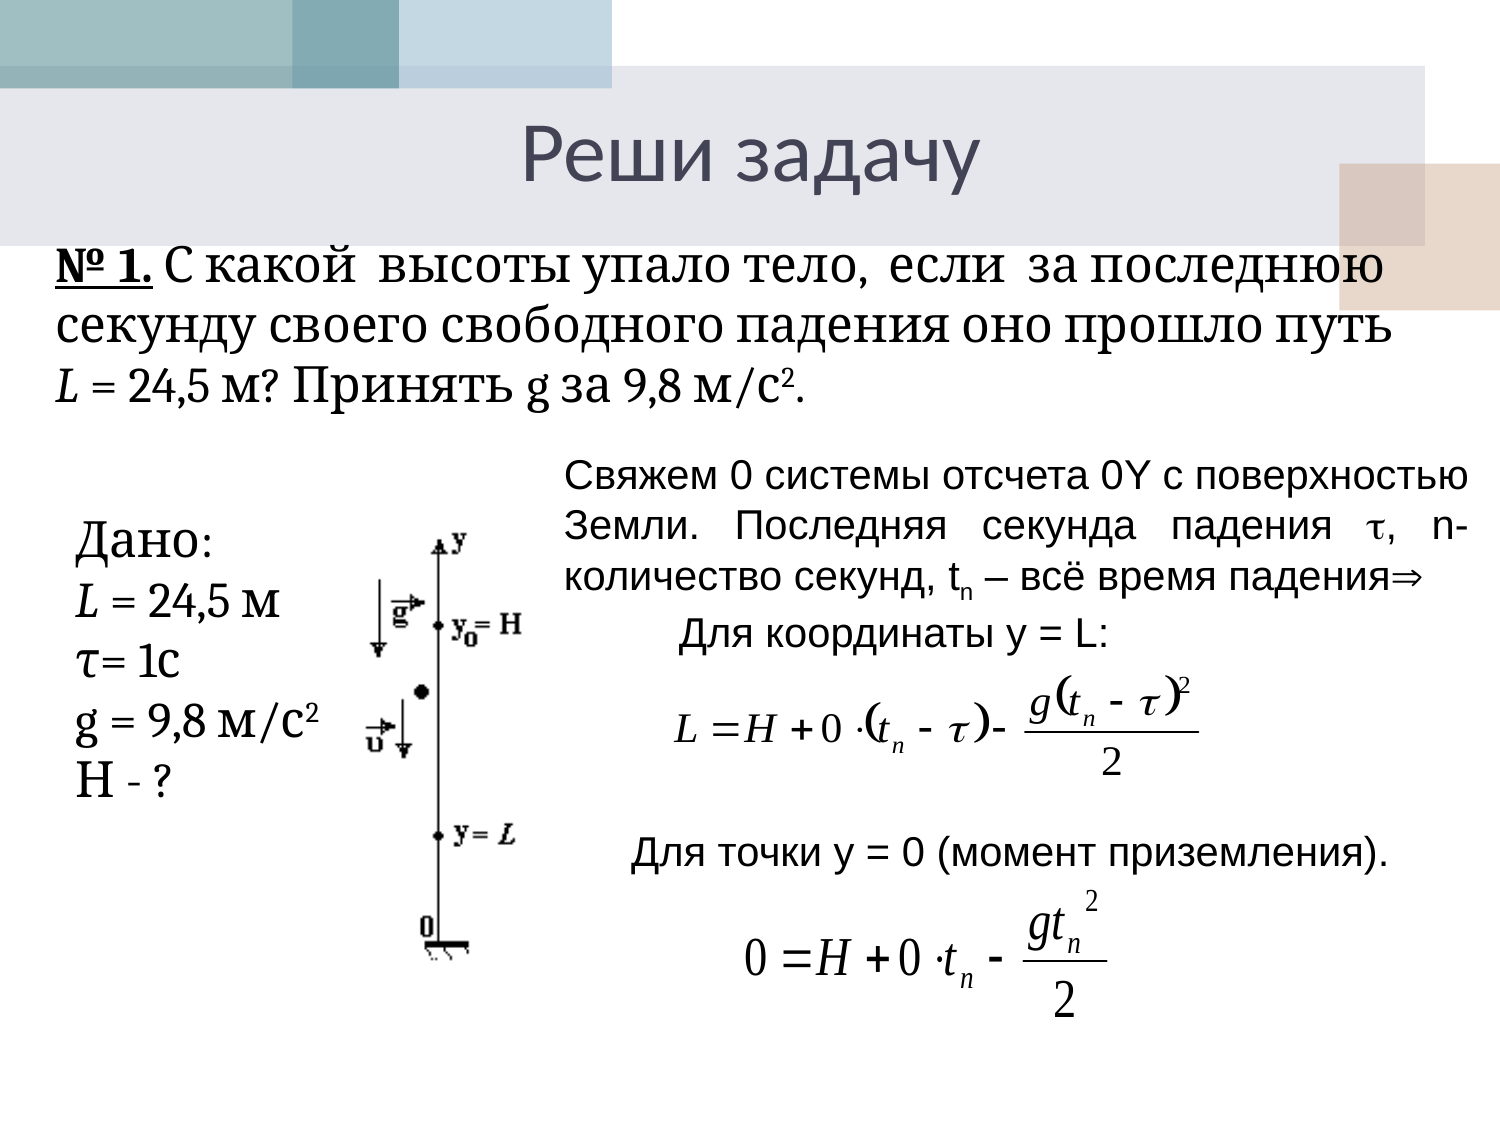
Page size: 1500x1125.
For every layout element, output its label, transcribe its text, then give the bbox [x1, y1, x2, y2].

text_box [738, 874, 1116, 1030]
text_box Дано: L = 24,5 м τ= 1с g = 9,8 м/с2 Н - ? [60, 500, 335, 815]
text_box Свяжем 0 системы отсчета 0Y c поверхностью Земли. Последняя секунда падения , n-количество секунд, tn – всё время падения [548, 440, 1484, 613]
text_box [666, 665, 1209, 785]
title Реши задачу [76, 87, 1427, 206]
text_box Для координаты y = L: [663, 598, 1455, 664]
text_box Для точки y = 0 (момент приземления). [604, 817, 1455, 883]
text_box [335, 521, 550, 969]
text_box № 1. С какой высоты упало тело, если за последнюю секунду своего свободного падения оно прошло путь L = 24,5 м? Принять g за 9,8 м/с2. [40, 224, 1411, 420]
